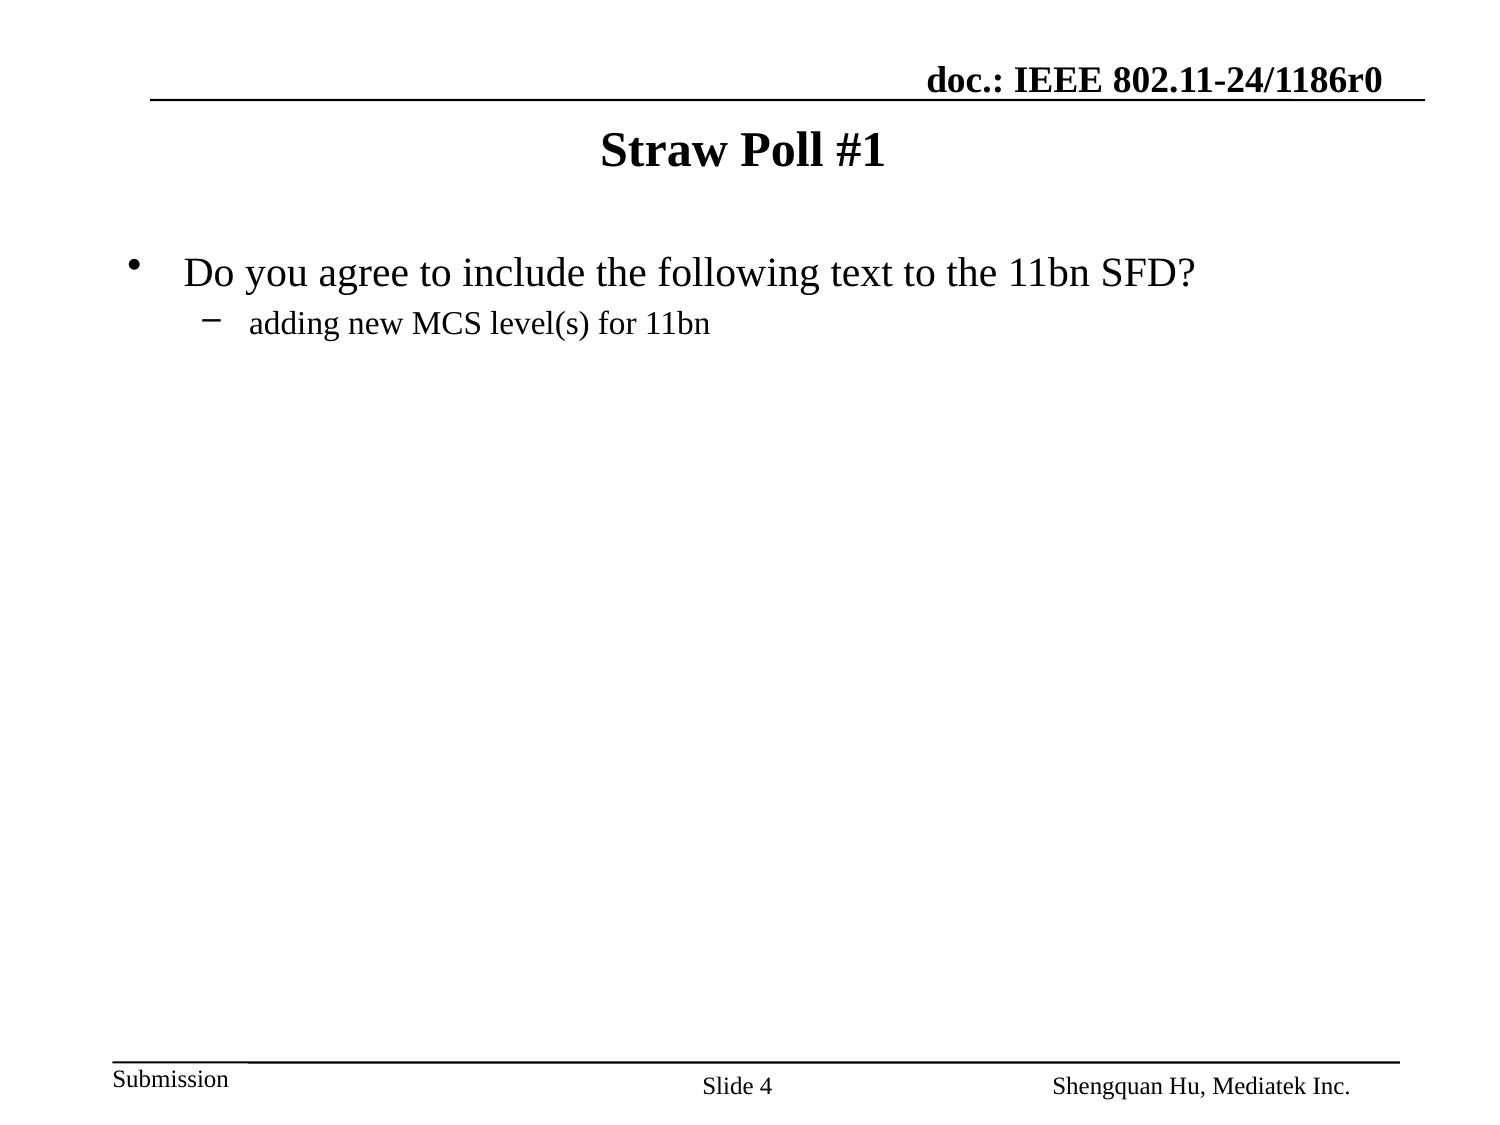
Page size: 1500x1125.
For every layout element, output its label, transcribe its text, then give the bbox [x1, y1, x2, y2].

text_box Do you agree to include the following text to the 11bn SFD? adding new MCS level(s) for 11bn [112, 237, 1388, 975]
title Straw Poll #1 [68, 120, 1418, 173]
text_box Shengquan Hu, Mediatek Inc. [1037, 1062, 1402, 1088]
text_box Slide 4 [687, 1062, 813, 1100]
